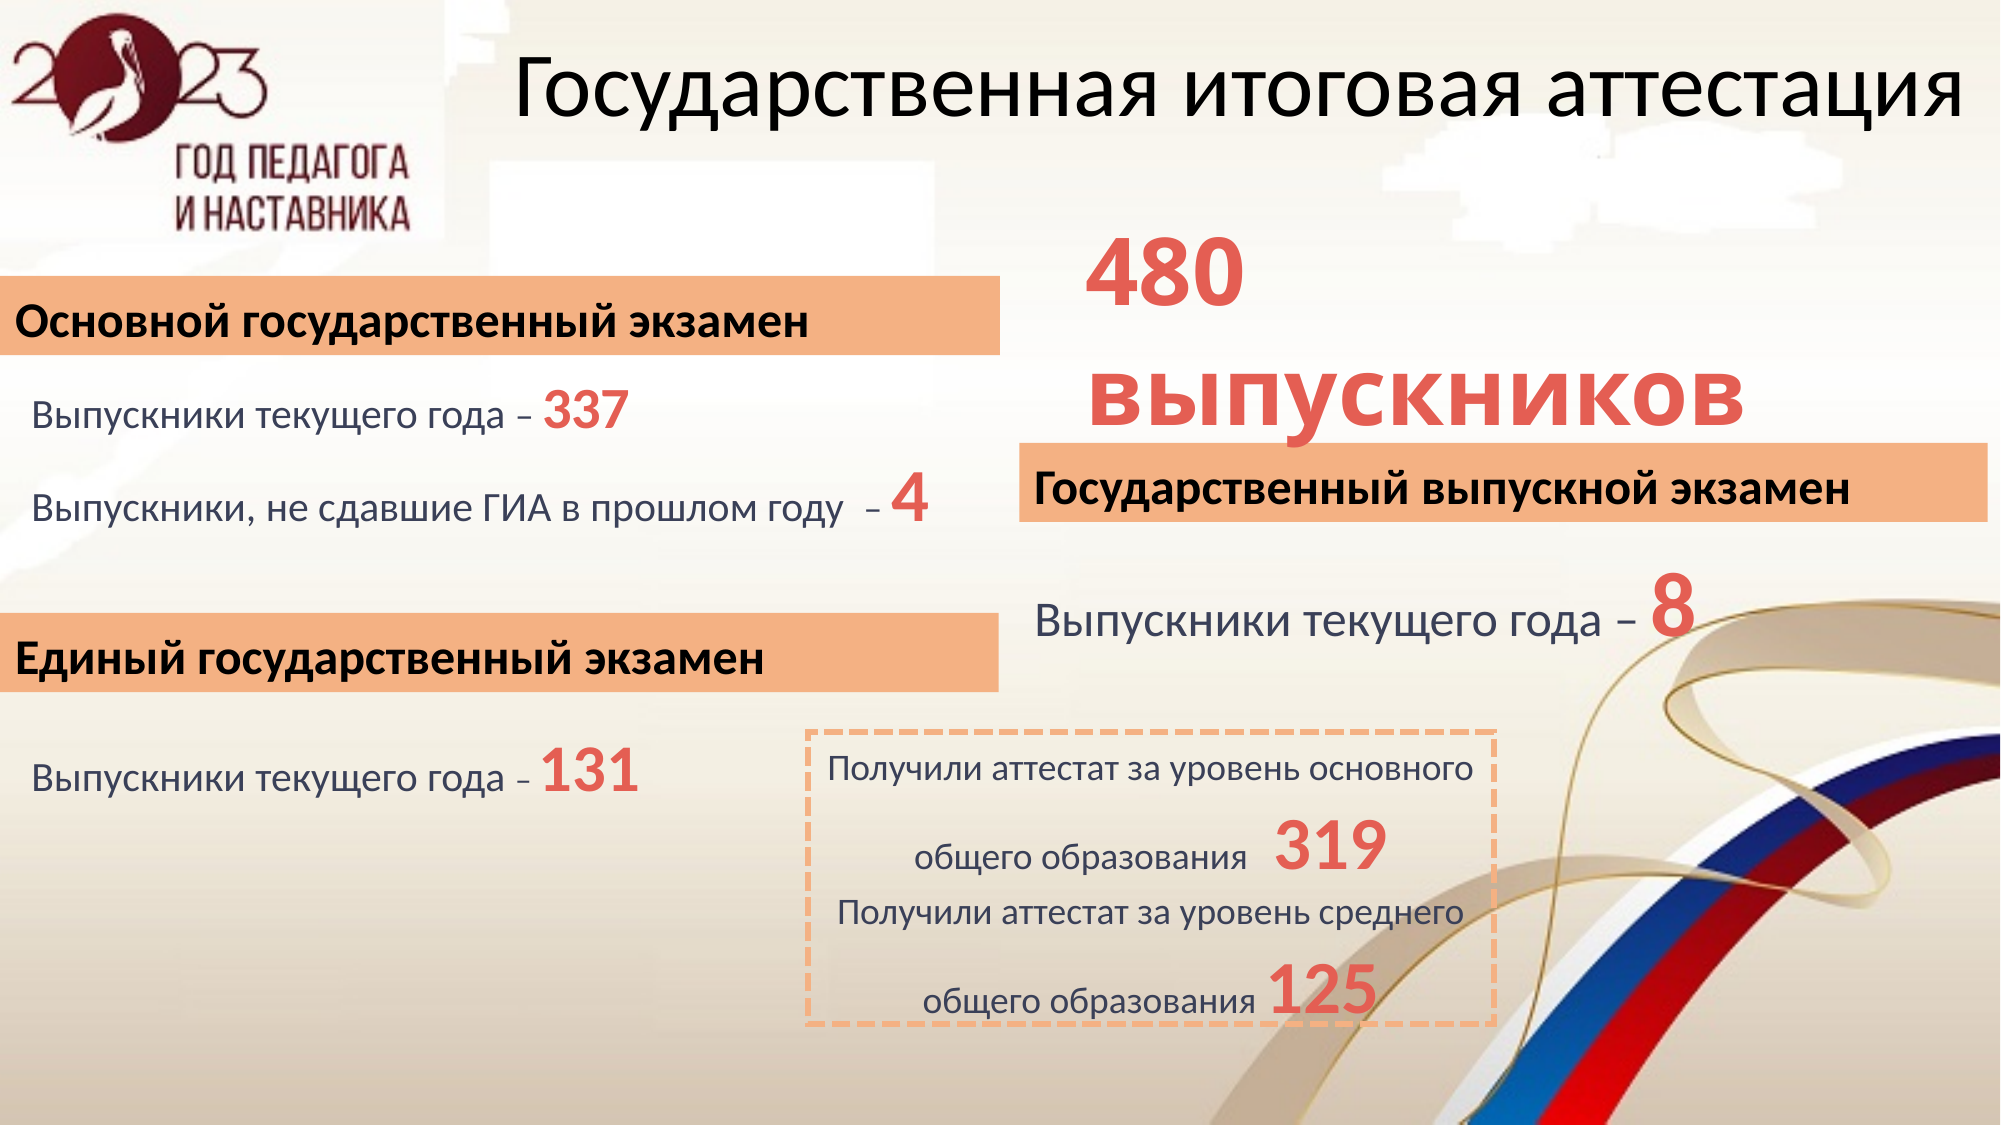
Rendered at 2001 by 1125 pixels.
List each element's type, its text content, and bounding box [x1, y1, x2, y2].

text_box 480 выпускников [1070, 196, 1862, 337]
text_box Государственная итоговая аттестация [499, 10, 2000, 151]
text_box Государственный выпускной экзамен [1019, 442, 1988, 522]
text_box Получили аттестат за уровень основного общего образования 319 Получили аттестат за уровень среднего общего образования 125 [807, 732, 1494, 1024]
text_box Единый государственный экзамен [0, 612, 999, 693]
text_box Выпускники текущего года – 8 [1019, 529, 1722, 663]
picture [0, 0, 2001, 1125]
text_box Основной государственный экзамен [0, 275, 1000, 356]
text_box Выпускники текущего года – 337 Выпускники, не сдавшие ГИА в прошлом году – 4 [16, 357, 999, 593]
text_box Выпускники текущего года – 131 [16, 711, 672, 1028]
